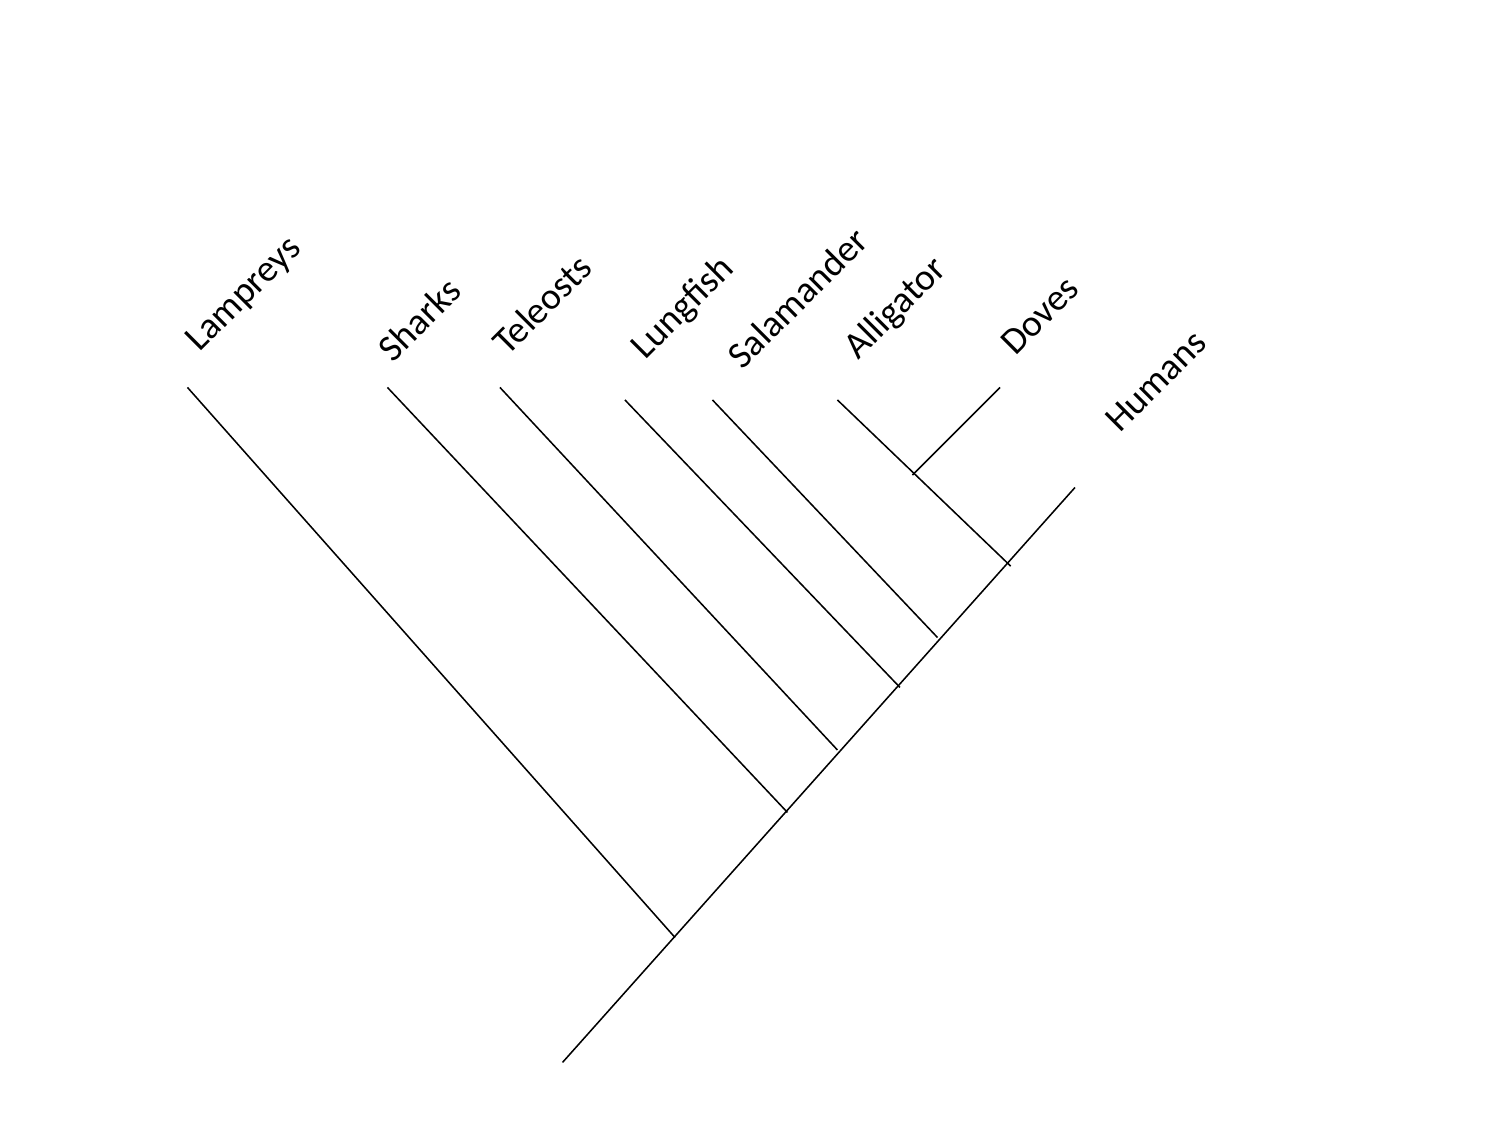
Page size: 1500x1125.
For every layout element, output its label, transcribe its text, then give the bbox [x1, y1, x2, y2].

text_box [912, 387, 1001, 476]
text_box Doves [973, 248, 1102, 378]
text_box Alligator [815, 228, 969, 382]
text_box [499, 387, 838, 751]
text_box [387, 387, 788, 813]
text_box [712, 399, 938, 638]
text_box Teleosts [465, 227, 615, 378]
text_box Lungfish [603, 228, 757, 382]
text_box Humans [1077, 302, 1230, 455]
text_box Salamander [700, 200, 892, 384]
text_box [941, 399, 1011, 567]
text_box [562, 487, 1076, 1063]
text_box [187, 387, 676, 938]
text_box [624, 399, 901, 688]
text_box Lampreys [157, 207, 324, 374]
text_box Sharks [350, 250, 485, 384]
